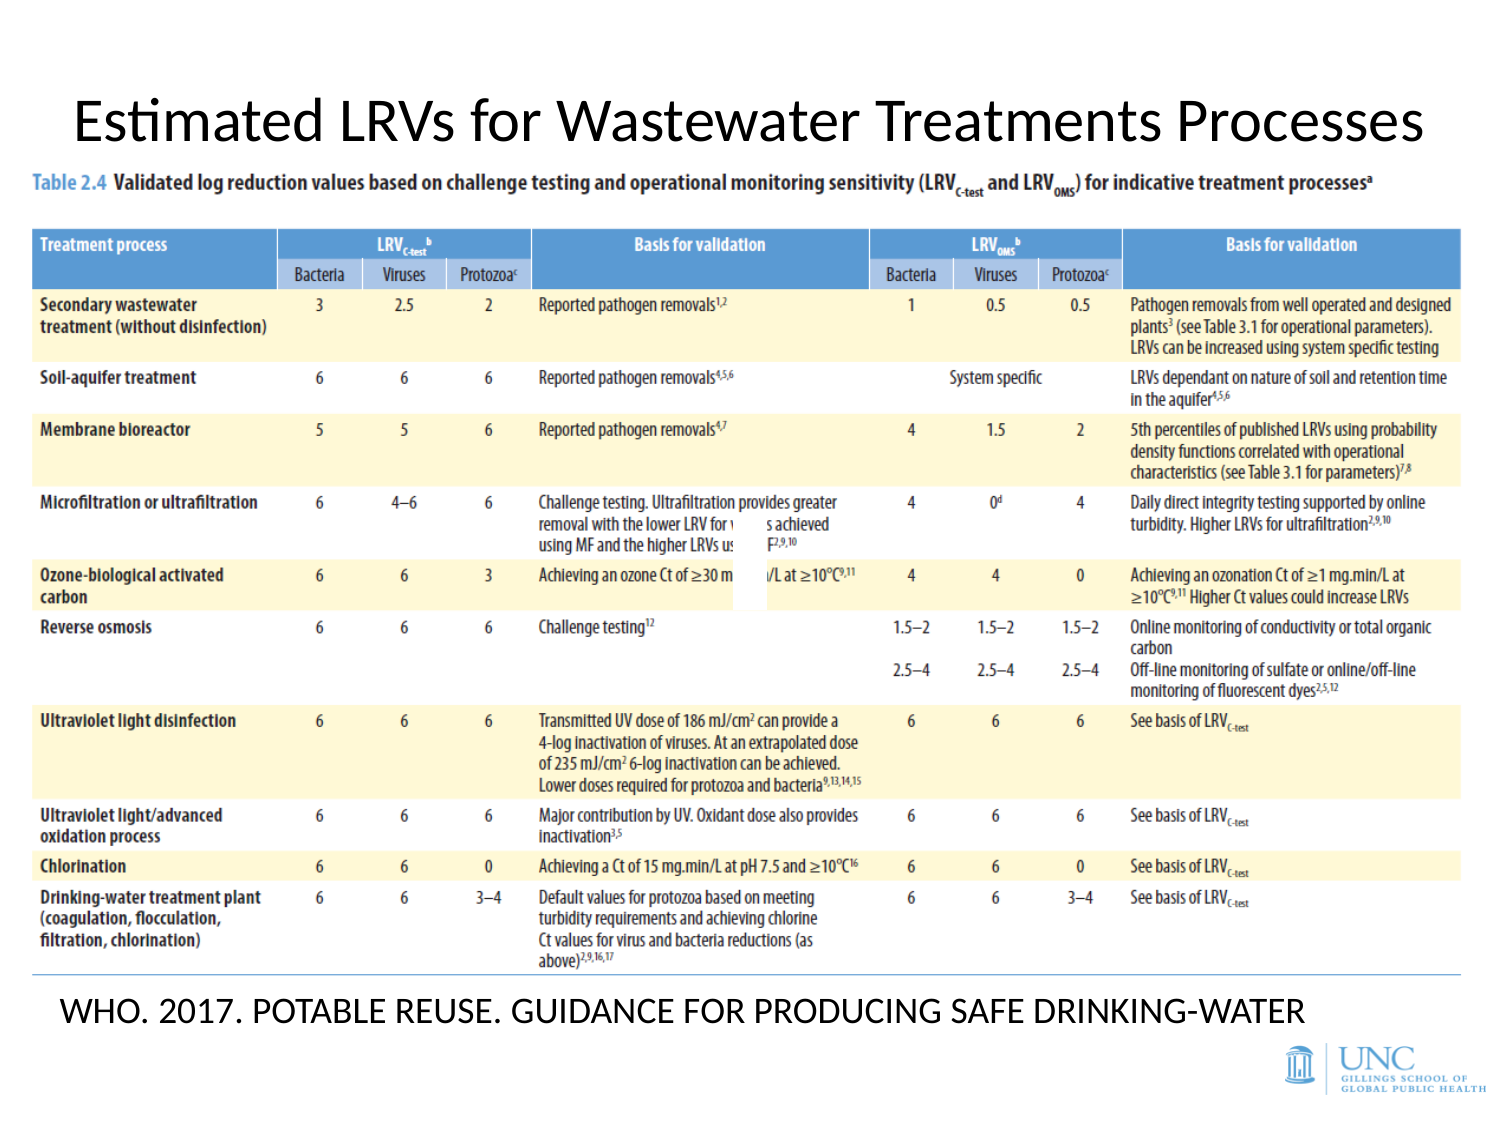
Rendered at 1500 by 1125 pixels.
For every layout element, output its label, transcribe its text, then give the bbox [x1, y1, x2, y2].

picture [1285, 1043, 1486, 1095]
text_box WHO. 2017. POTABLE REUSE. GUIDANCE FOR PRODUCING SAFE DRINKING-WATER [44, 990, 1445, 1039]
title Estimated LRVs for Wastewater Treatments Processes [49, 37, 1450, 159]
picture [23, 161, 1466, 979]
